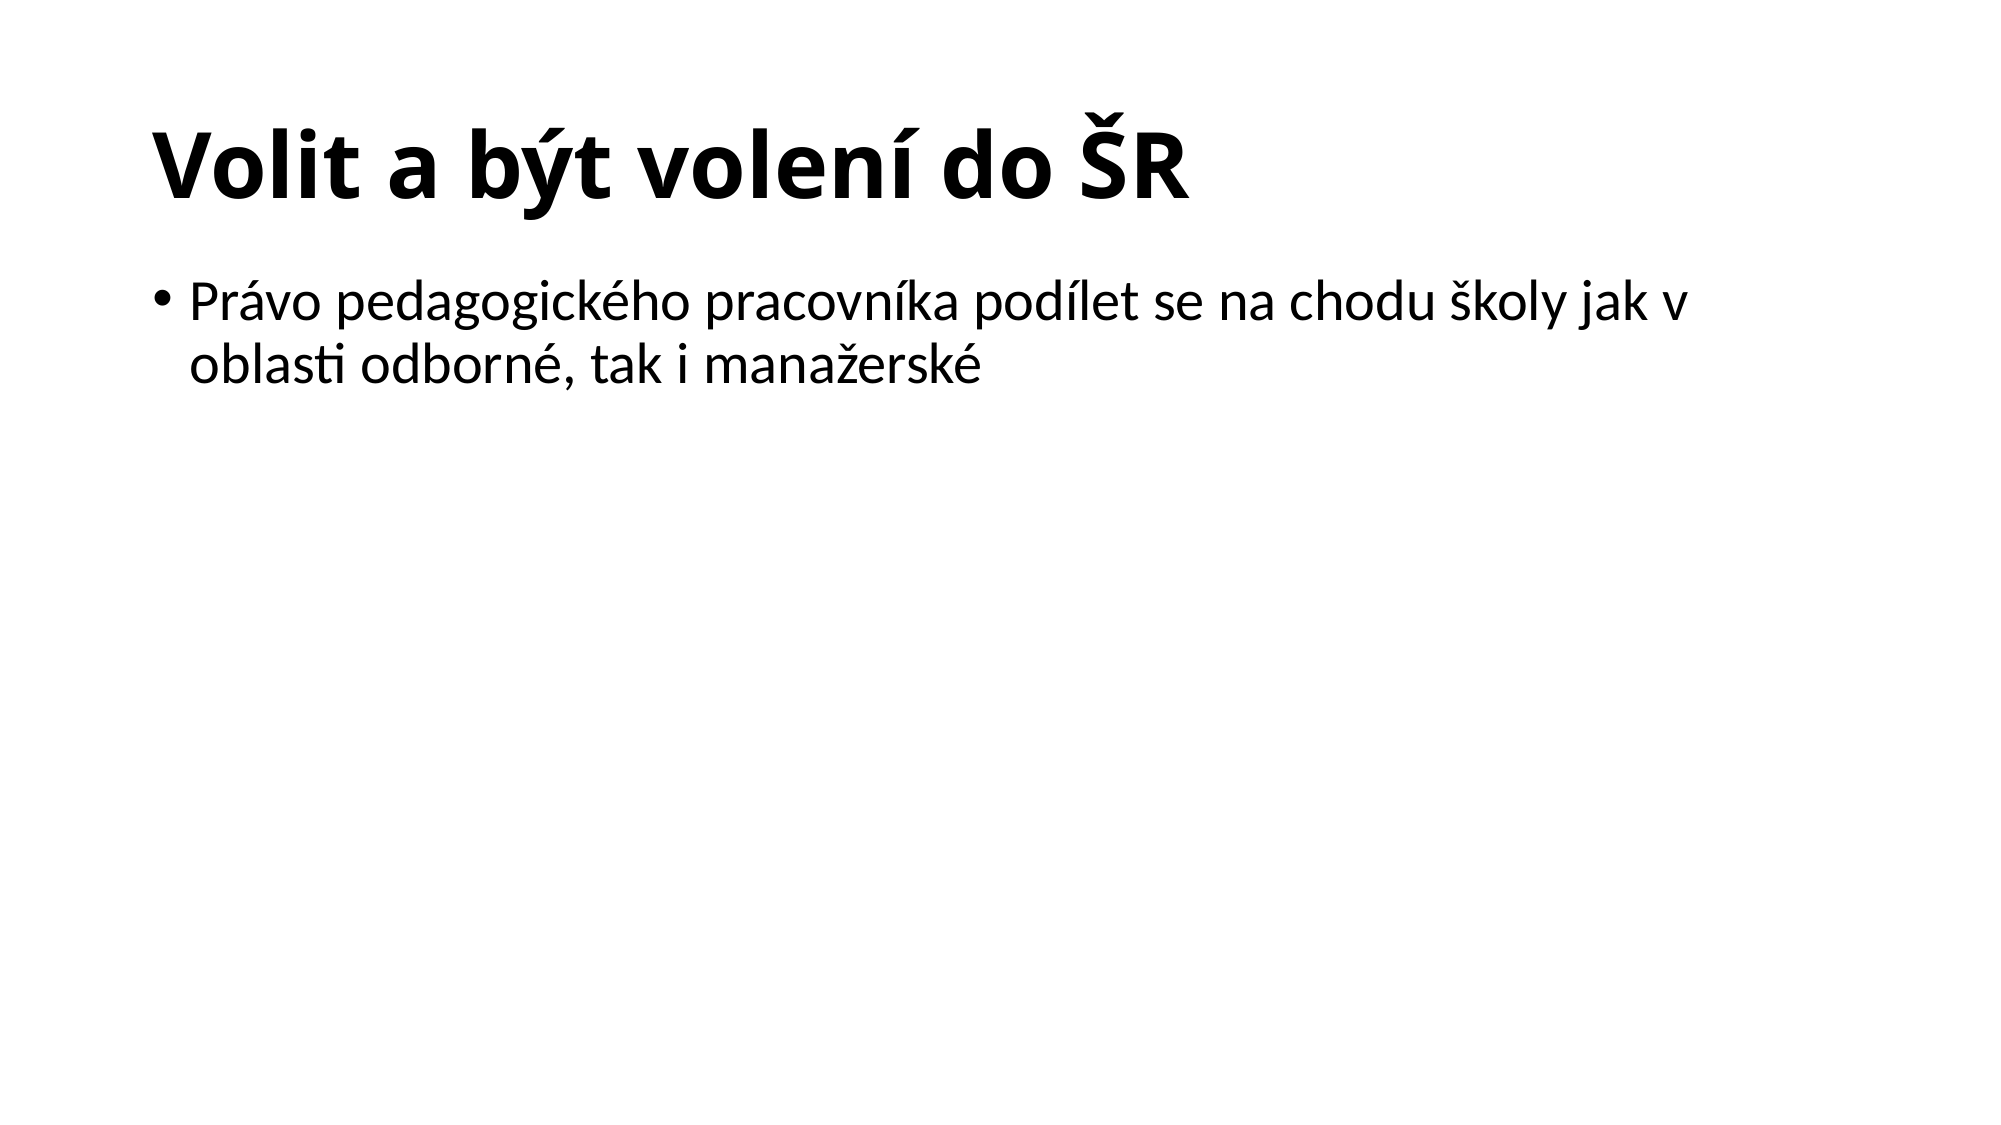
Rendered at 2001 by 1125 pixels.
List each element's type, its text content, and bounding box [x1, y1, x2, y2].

title Volit a být volení do ŠR [137, 59, 1863, 262]
list Právo pedagogického pracovníka podílet se na chodu školy jak v oblasti odborné, tak i manažerské [137, 262, 1863, 1005]
